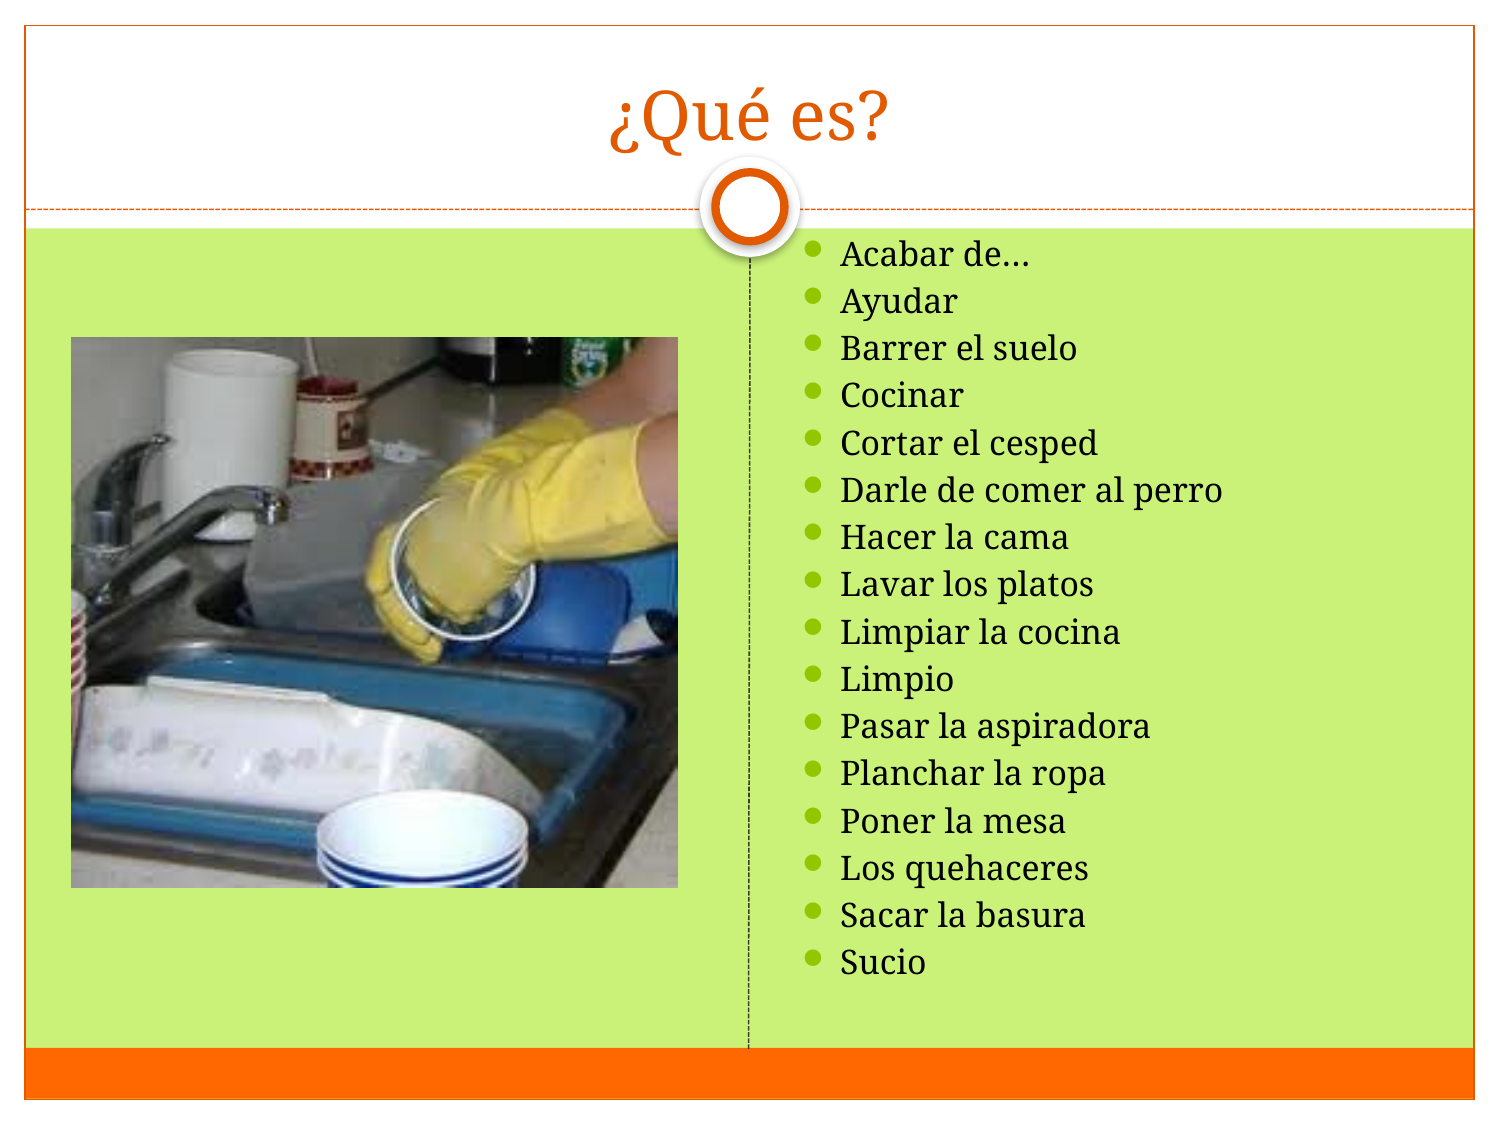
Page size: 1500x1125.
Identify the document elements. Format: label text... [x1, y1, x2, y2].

picture [71, 337, 679, 888]
list Acabar de… Ayudar Barrer el suelo Cocinar Cortar el cesped Darle de comer al perro Hacer la cama Lavar los platos Limpiar la cocina Limpio Pasar la aspiradora Planchar la ropa Poner la mesa Los quehaceres Sacar la basura Sucio [787, 224, 1450, 993]
title ¿Qué es? [49, 37, 1450, 162]
